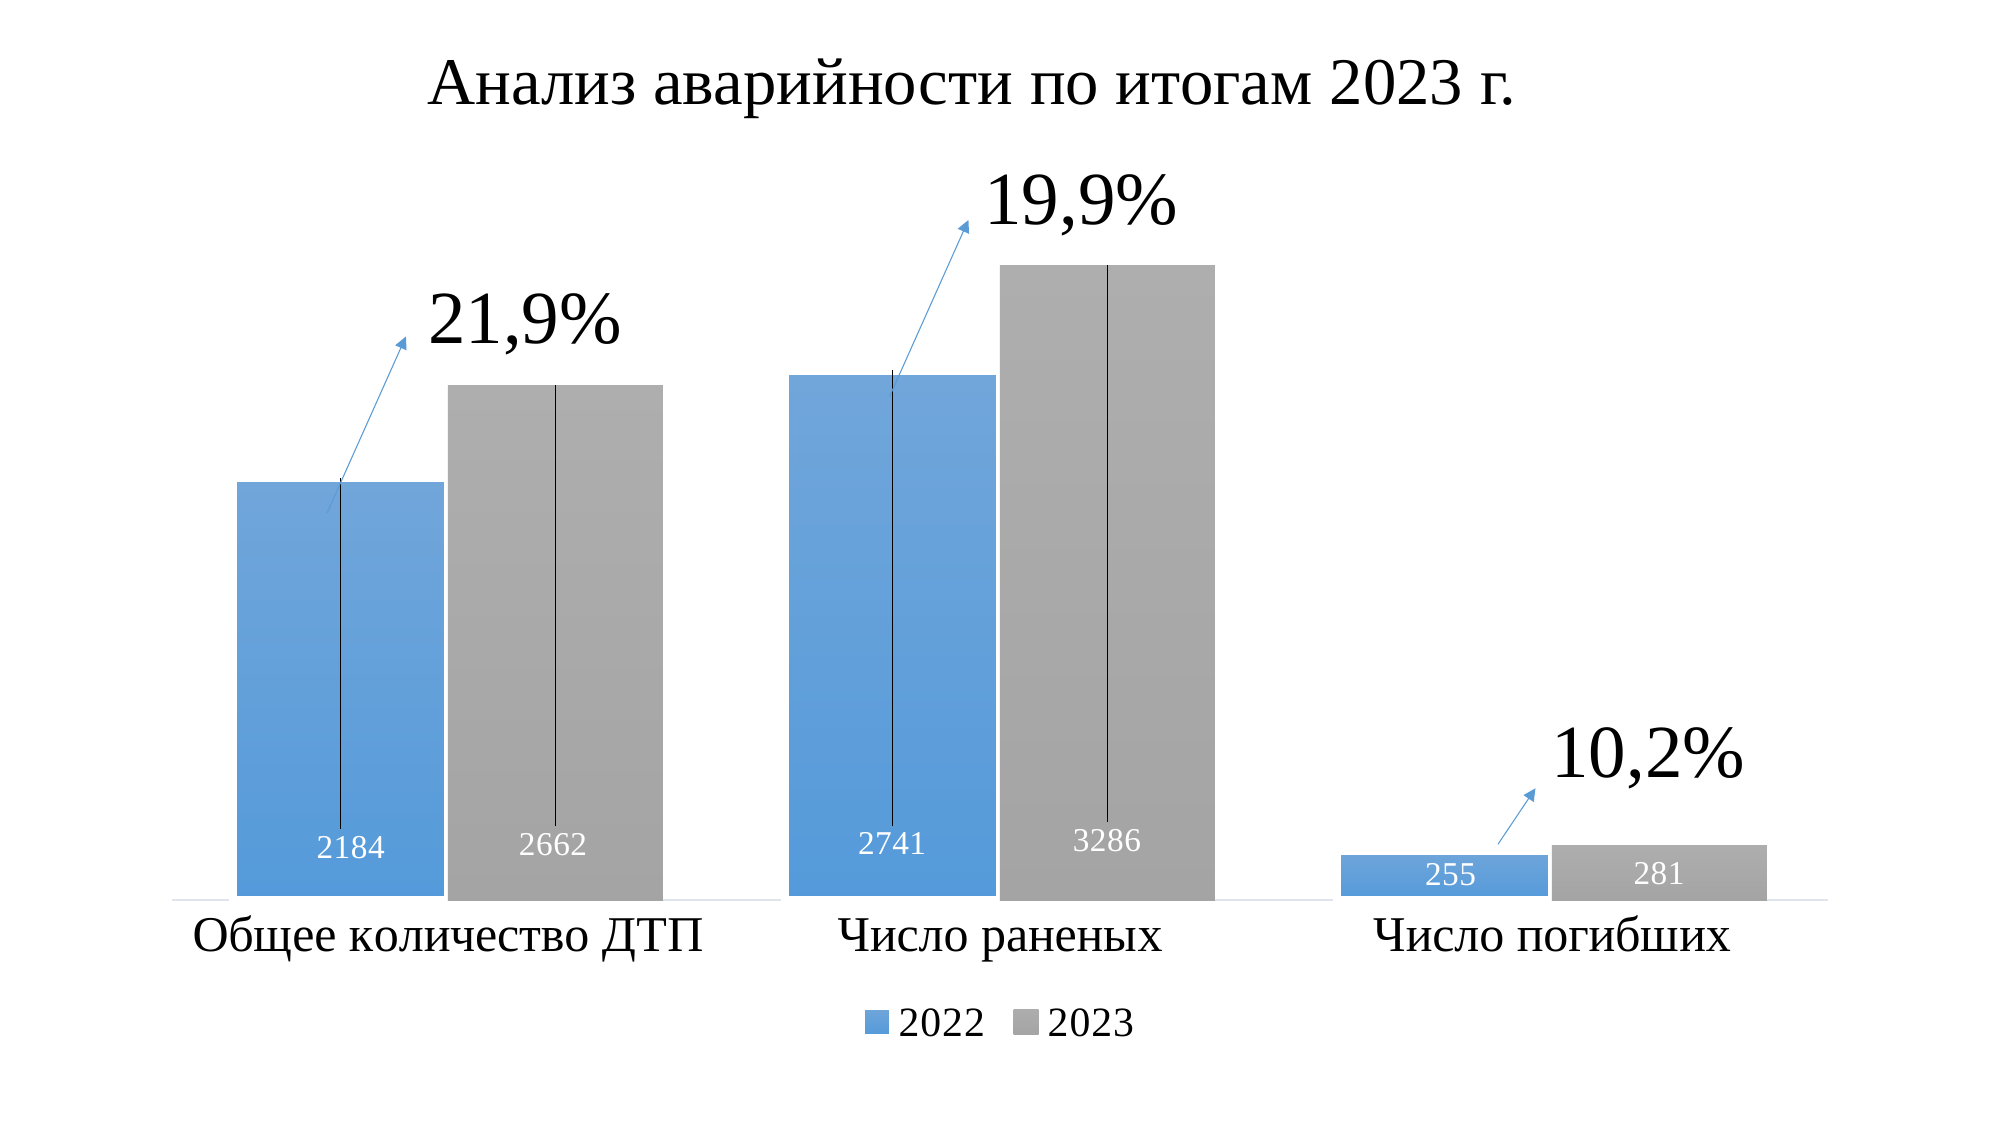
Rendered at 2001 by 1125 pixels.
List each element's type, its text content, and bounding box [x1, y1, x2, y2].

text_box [1498, 788, 1536, 845]
text_box 19,9% [969, 142, 1194, 207]
title Анализ аварийности по итогам 2023 г. [412, 0, 2000, 193]
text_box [889, 219, 969, 397]
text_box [327, 336, 406, 514]
chart [137, 207, 1863, 1054]
